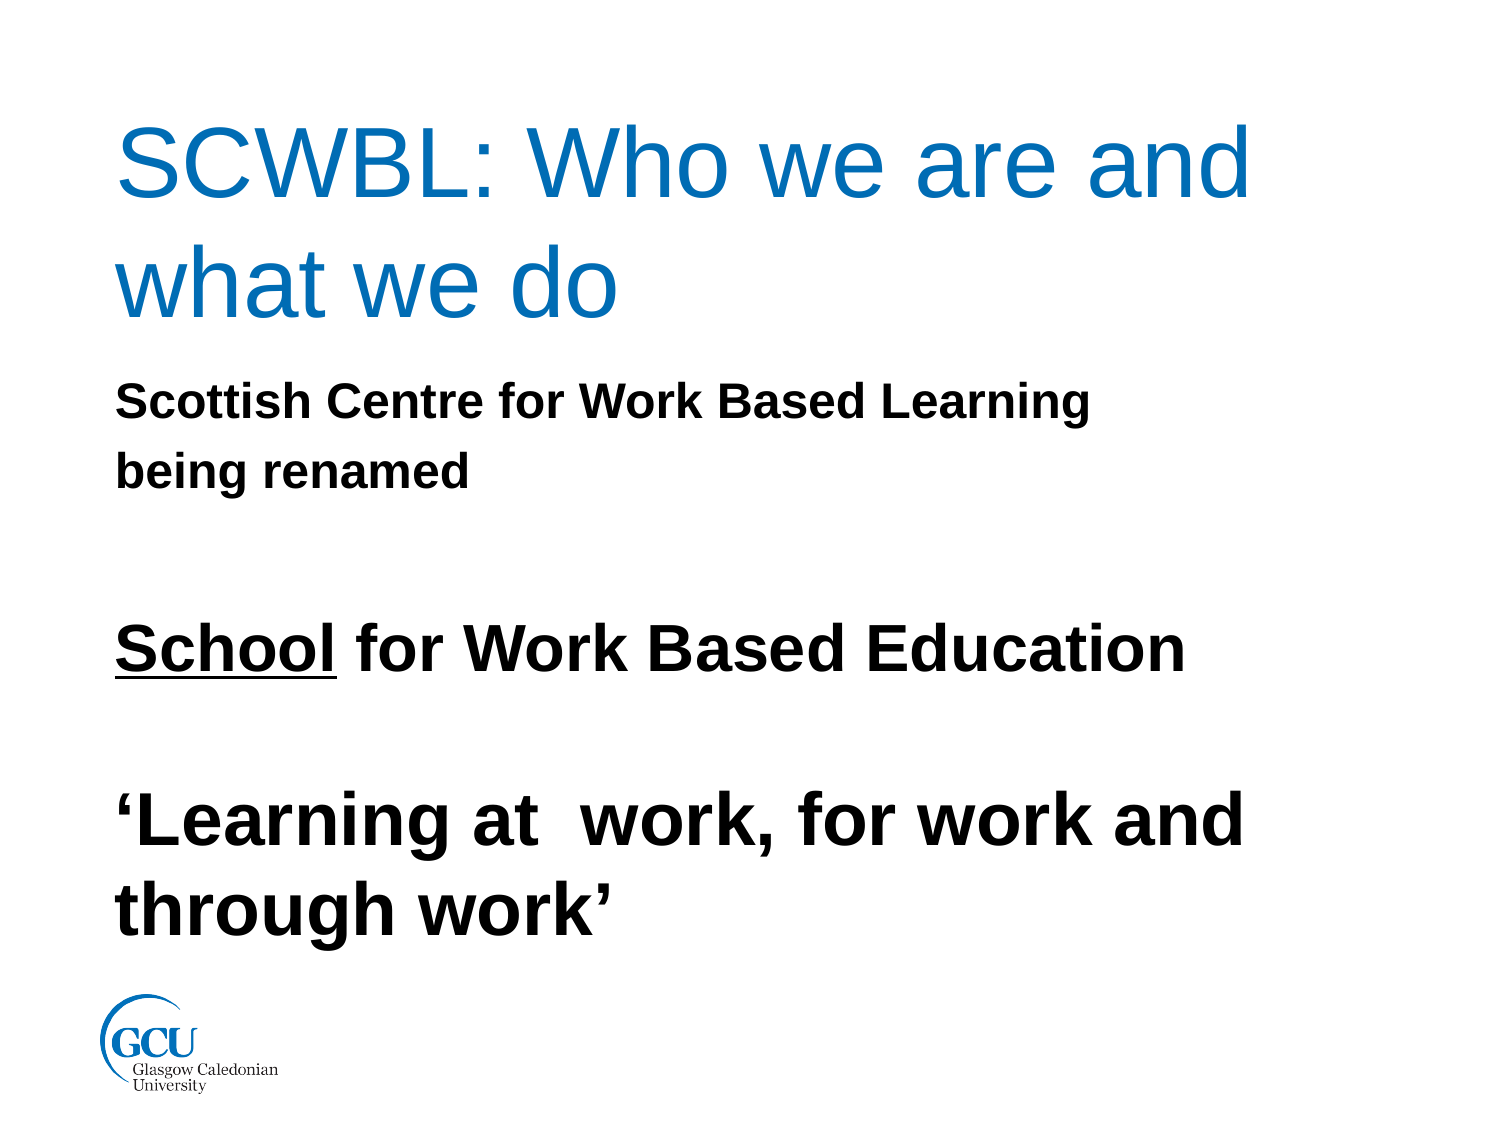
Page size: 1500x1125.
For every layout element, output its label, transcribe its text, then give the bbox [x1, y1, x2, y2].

picture [100, 994, 278, 1094]
list Scottish Centre for Work Based Learning being renamed School for Work Based Education ‘Learning at work, for work and through work’ [100, 361, 1400, 976]
list SCWBL: Who we are and what we do [100, 89, 1400, 348]
